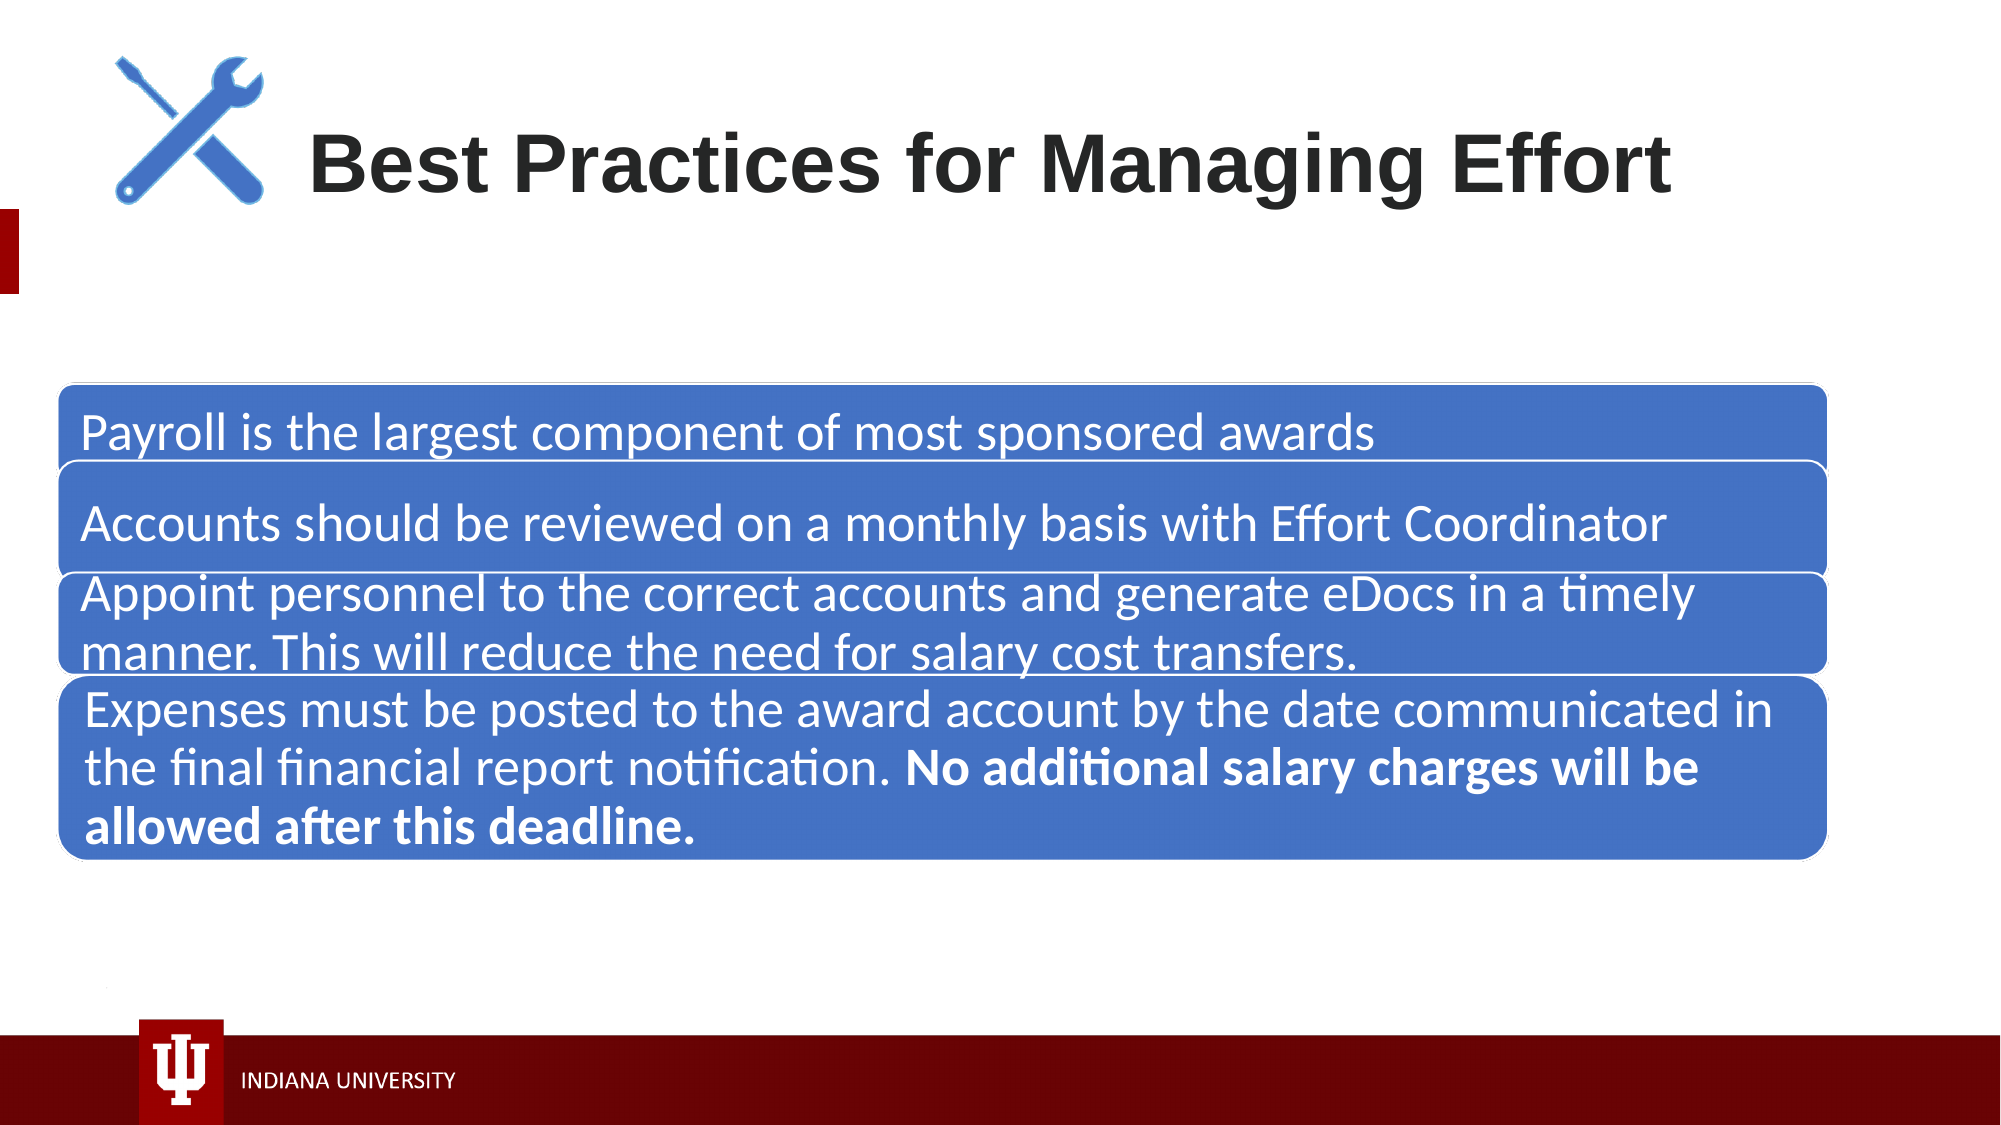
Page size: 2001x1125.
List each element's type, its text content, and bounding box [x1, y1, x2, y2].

list Payroll is the largest component of most sponsored awards [65, 396, 1415, 478]
picture [56, 42, 1829, 970]
picture [0, 987, 2001, 1125]
list Accounts should be reviewed on a monthly basis with Effort Coordinator [65, 483, 1736, 557]
list Expenses must be posted to the award account by the date communicated in the final financial report notification. No additional salary charges will be allowed after this deadline. [69, 672, 1813, 865]
list Appoint personnel to the correct accounts and generate eDocs in a timely manner. This will reduce the need for salary cost transfers. [65, 557, 1736, 693]
title Best Practices for Managing Effort [288, 110, 1695, 221]
picture [0, 209, 19, 294]
